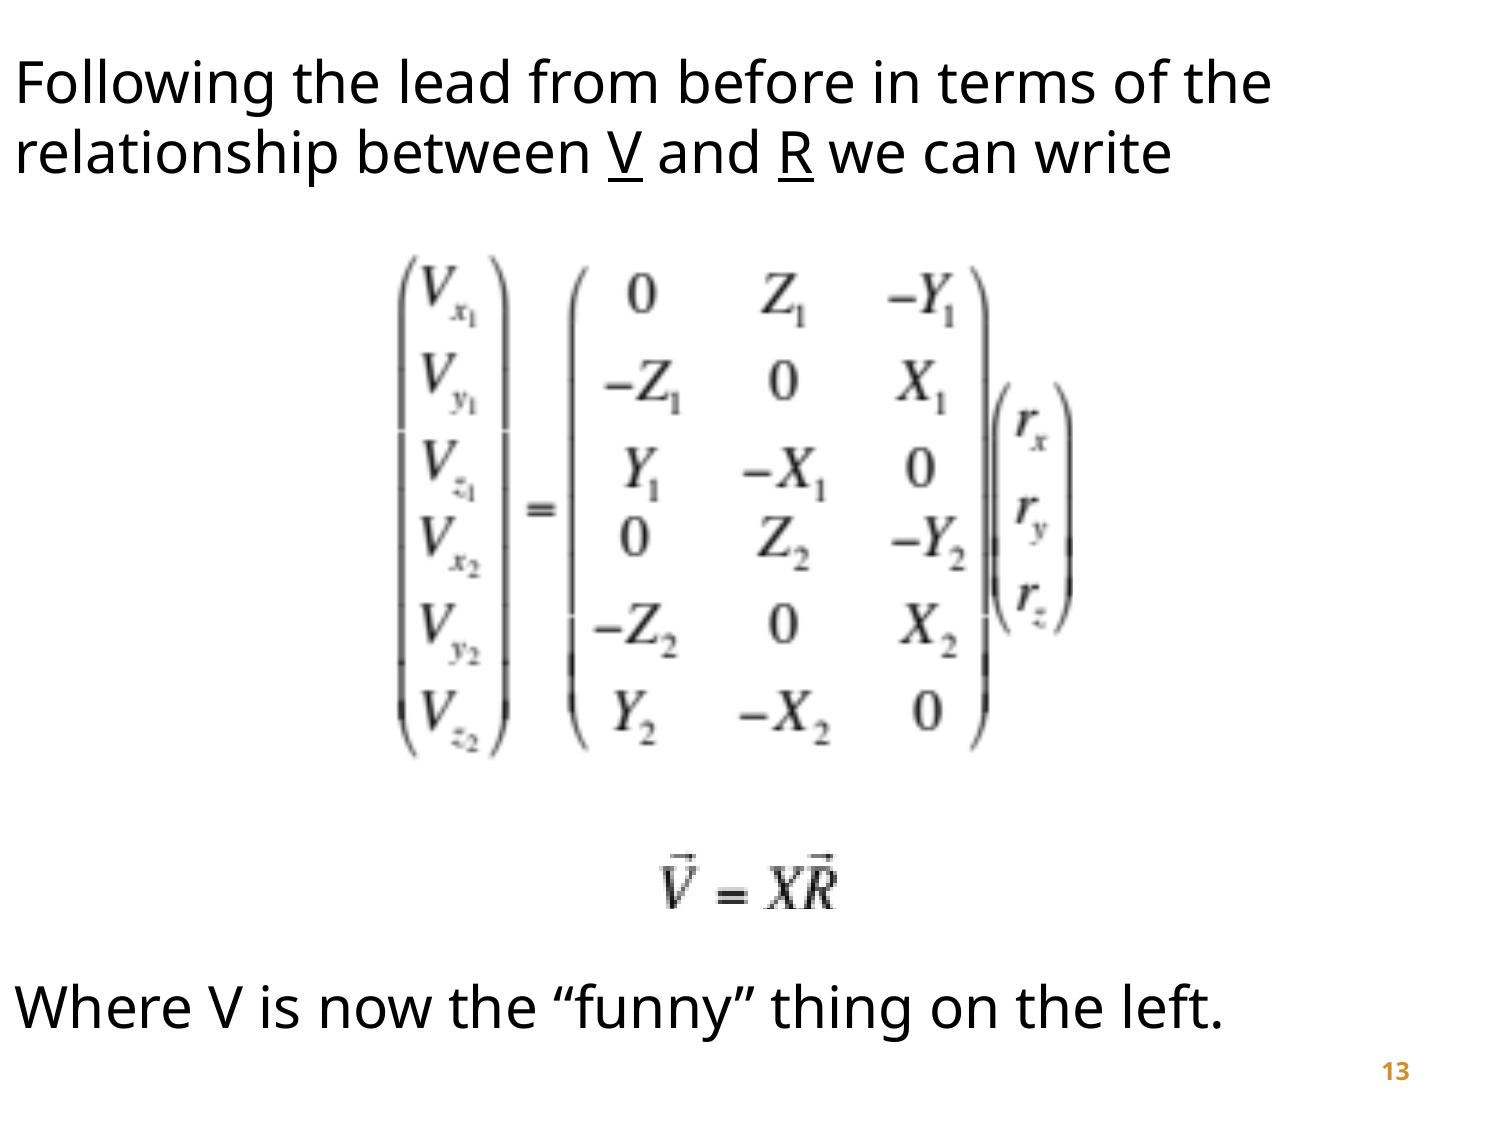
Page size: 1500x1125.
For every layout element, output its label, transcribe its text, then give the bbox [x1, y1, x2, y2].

slide_number 13 [1074, 1048, 1425, 1103]
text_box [392, 249, 1074, 761]
text_box Where V is now the “funny” thing on the left. [0, 962, 1500, 1048]
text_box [651, 846, 838, 910]
text_box Following the lead from before in terms of the relationship between V and R we can write [0, 37, 1500, 193]
